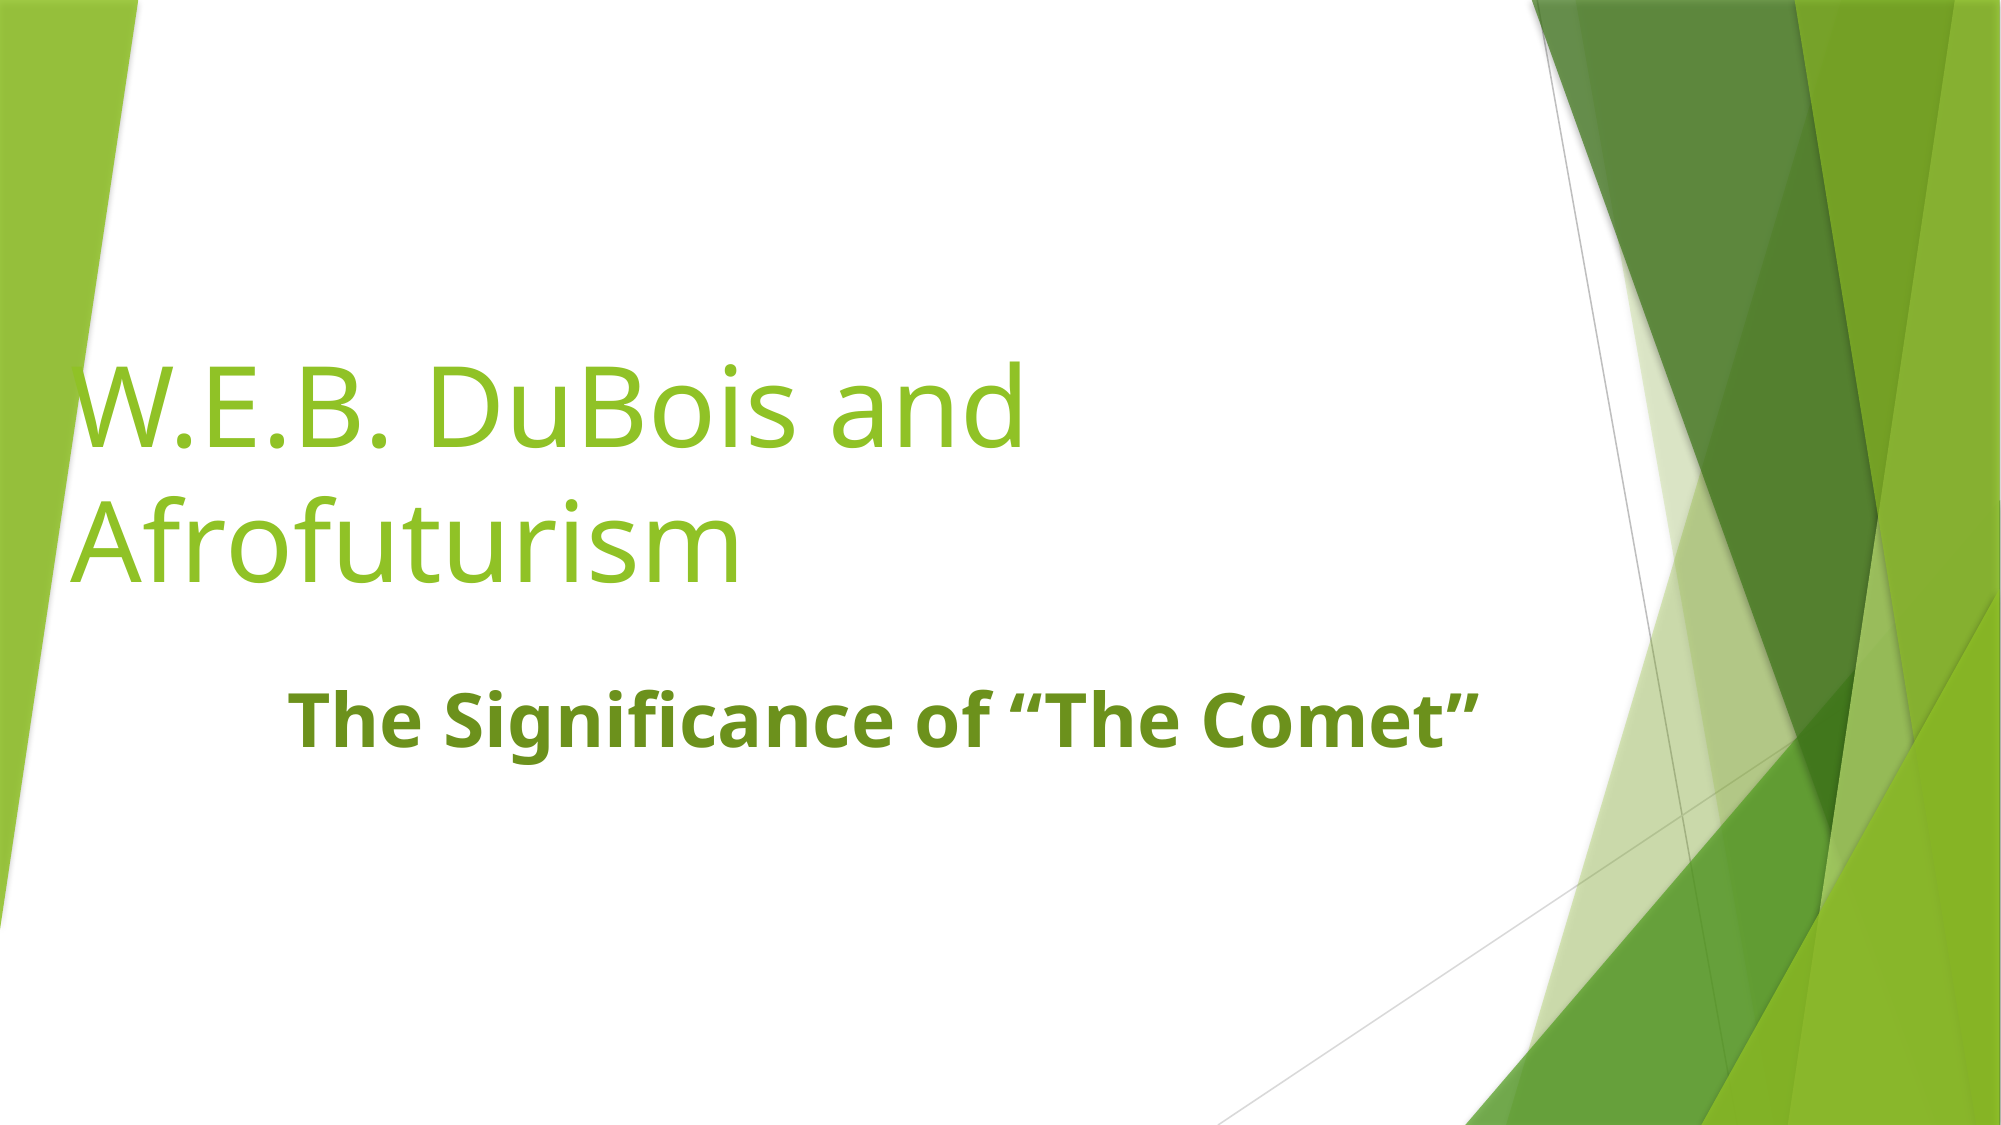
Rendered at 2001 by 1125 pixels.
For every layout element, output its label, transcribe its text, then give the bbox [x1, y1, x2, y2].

subtitle The Significance of “The Comet” [247, 664, 1522, 845]
title W.E.B. DuBois and Afrofuturism [55, 334, 1720, 613]
